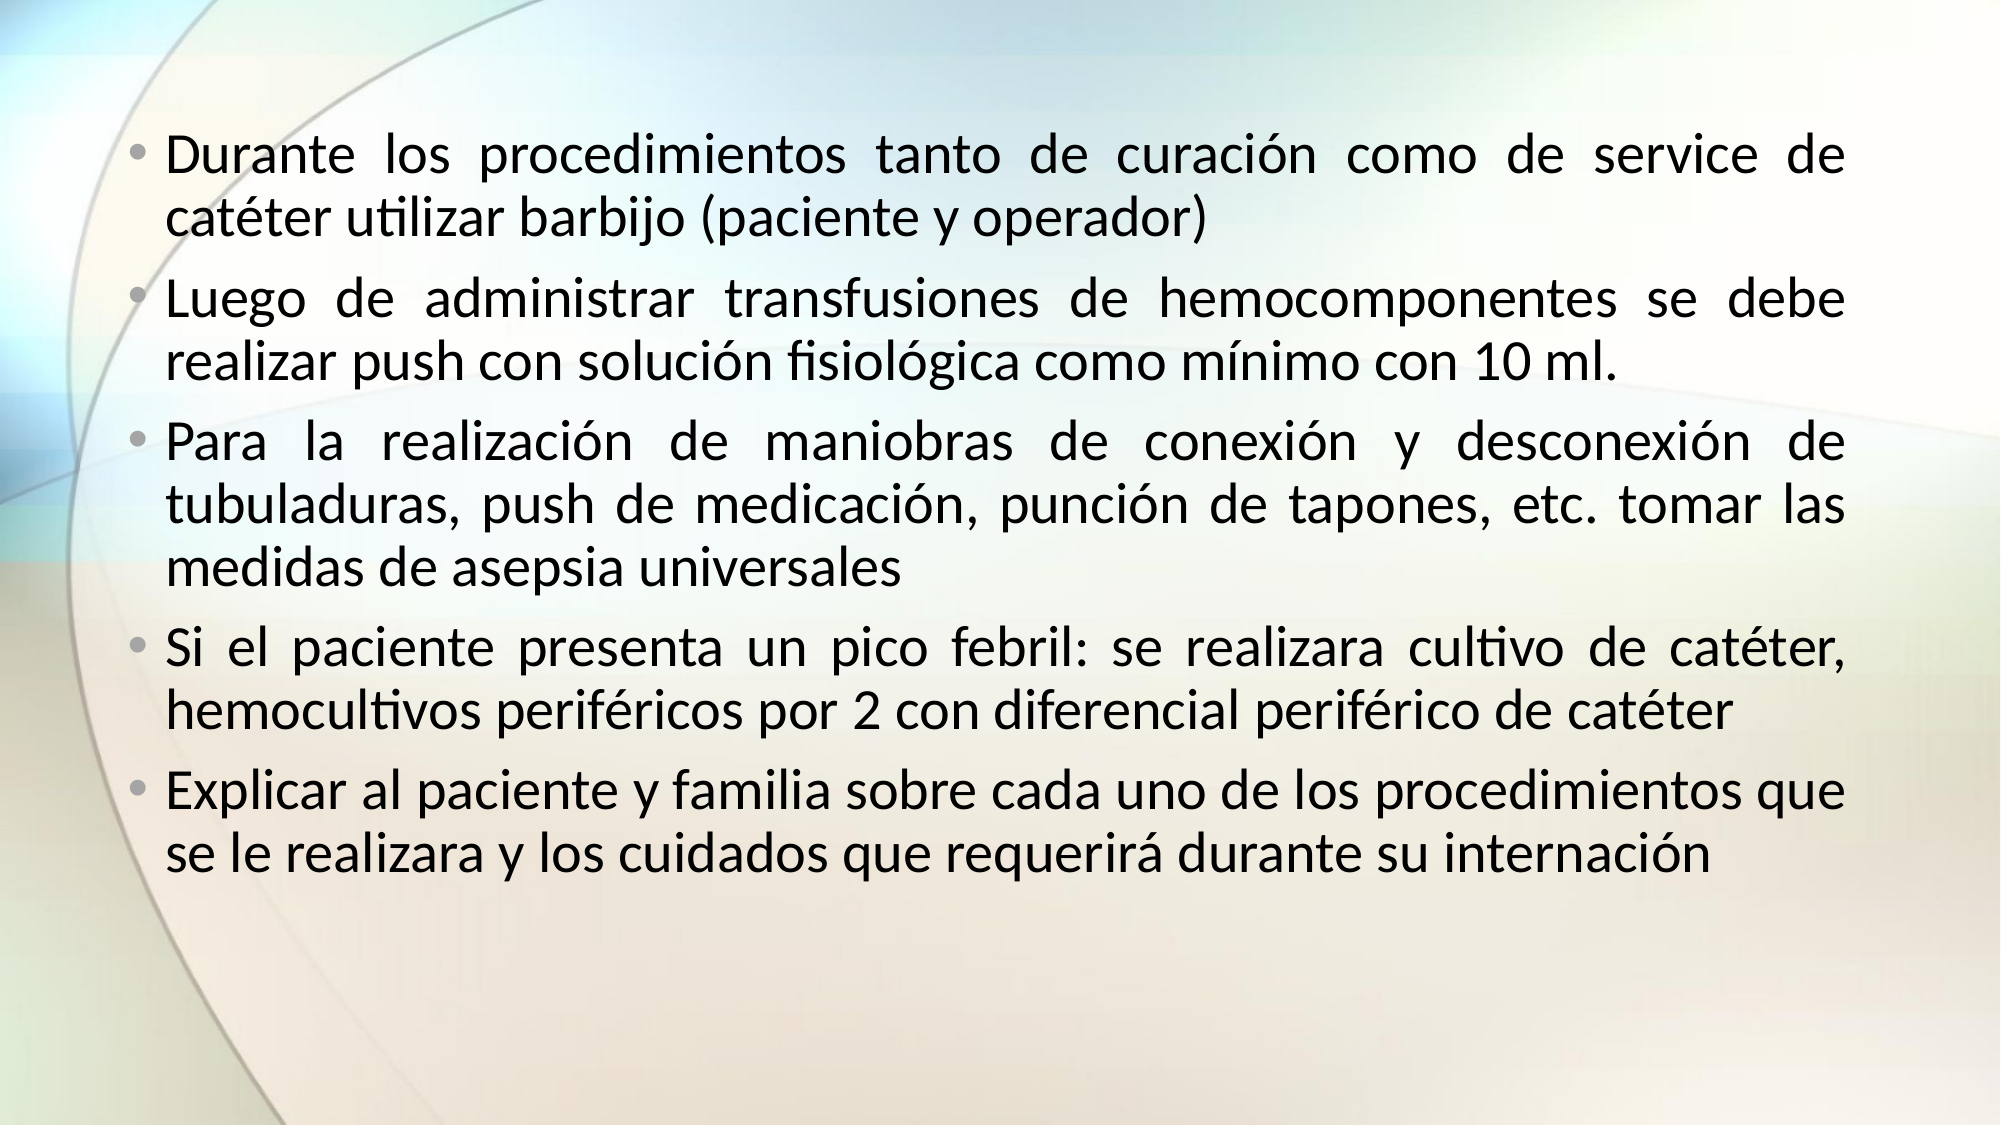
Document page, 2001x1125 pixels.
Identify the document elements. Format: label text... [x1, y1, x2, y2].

picture [0, 0, 2001, 1125]
list Durante los procedimientos tanto de curación como de service de catéter utilizar barbijo (paciente y operador) Luego de administrar transfusiones de hemocomponentes se debe realizar push con solución fisiológica como mínimo con 10 ml. Para la realización de maniobras de conexión y desconexión de tubuladuras, push de medicación, punción de tapones, etc. tomar las medidas de asepsia universales Si el paciente presenta un pico febril: se realizara cultivo de catéter, hemocultivos periféricos por 2 con diferencial periférico de catéter Explicar al paciente y familia sobre cada uno de los procedimientos que se le realizara y los cuidados que requerirá durante su internación [112, 116, 1863, 1014]
